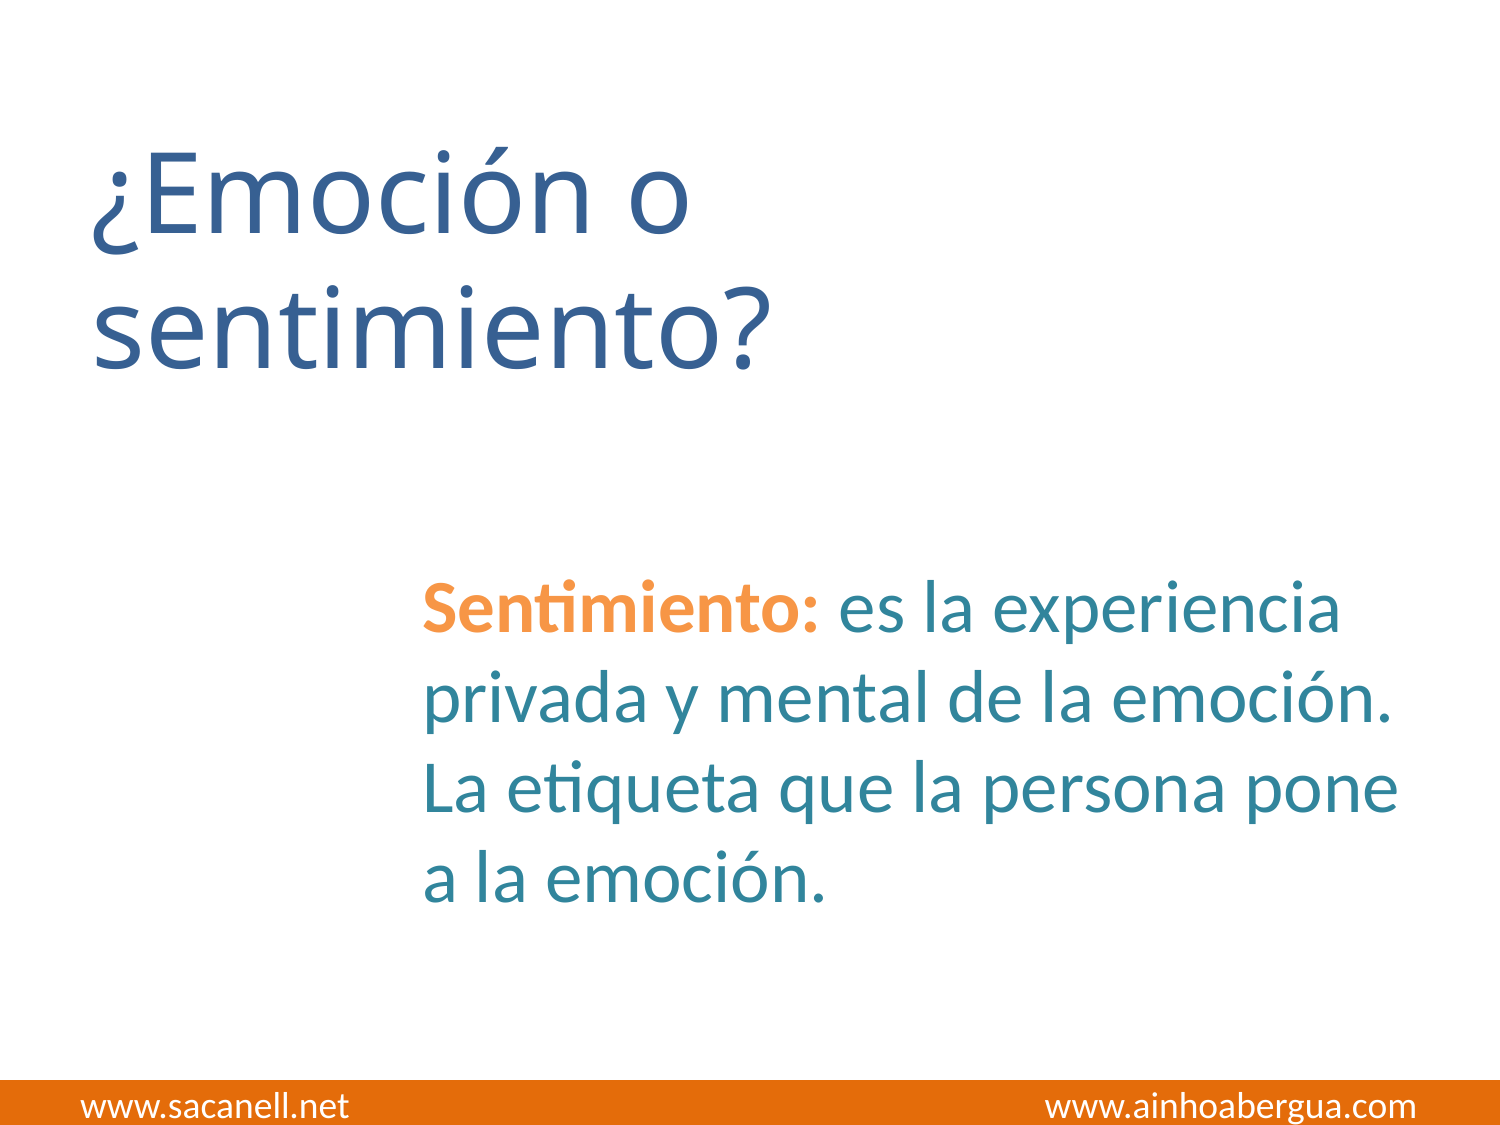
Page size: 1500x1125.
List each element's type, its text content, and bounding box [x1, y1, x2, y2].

text_box Sentimiento: es la experiencia privada y mental de la emoción. La etiqueta que la persona pone a la emoción. [407, 550, 1451, 926]
text_box ¿Emoción o sentimiento? [76, 113, 1317, 399]
text_box www.sacanell.net www.ainhoabergua.com [0, 1080, 1500, 1125]
